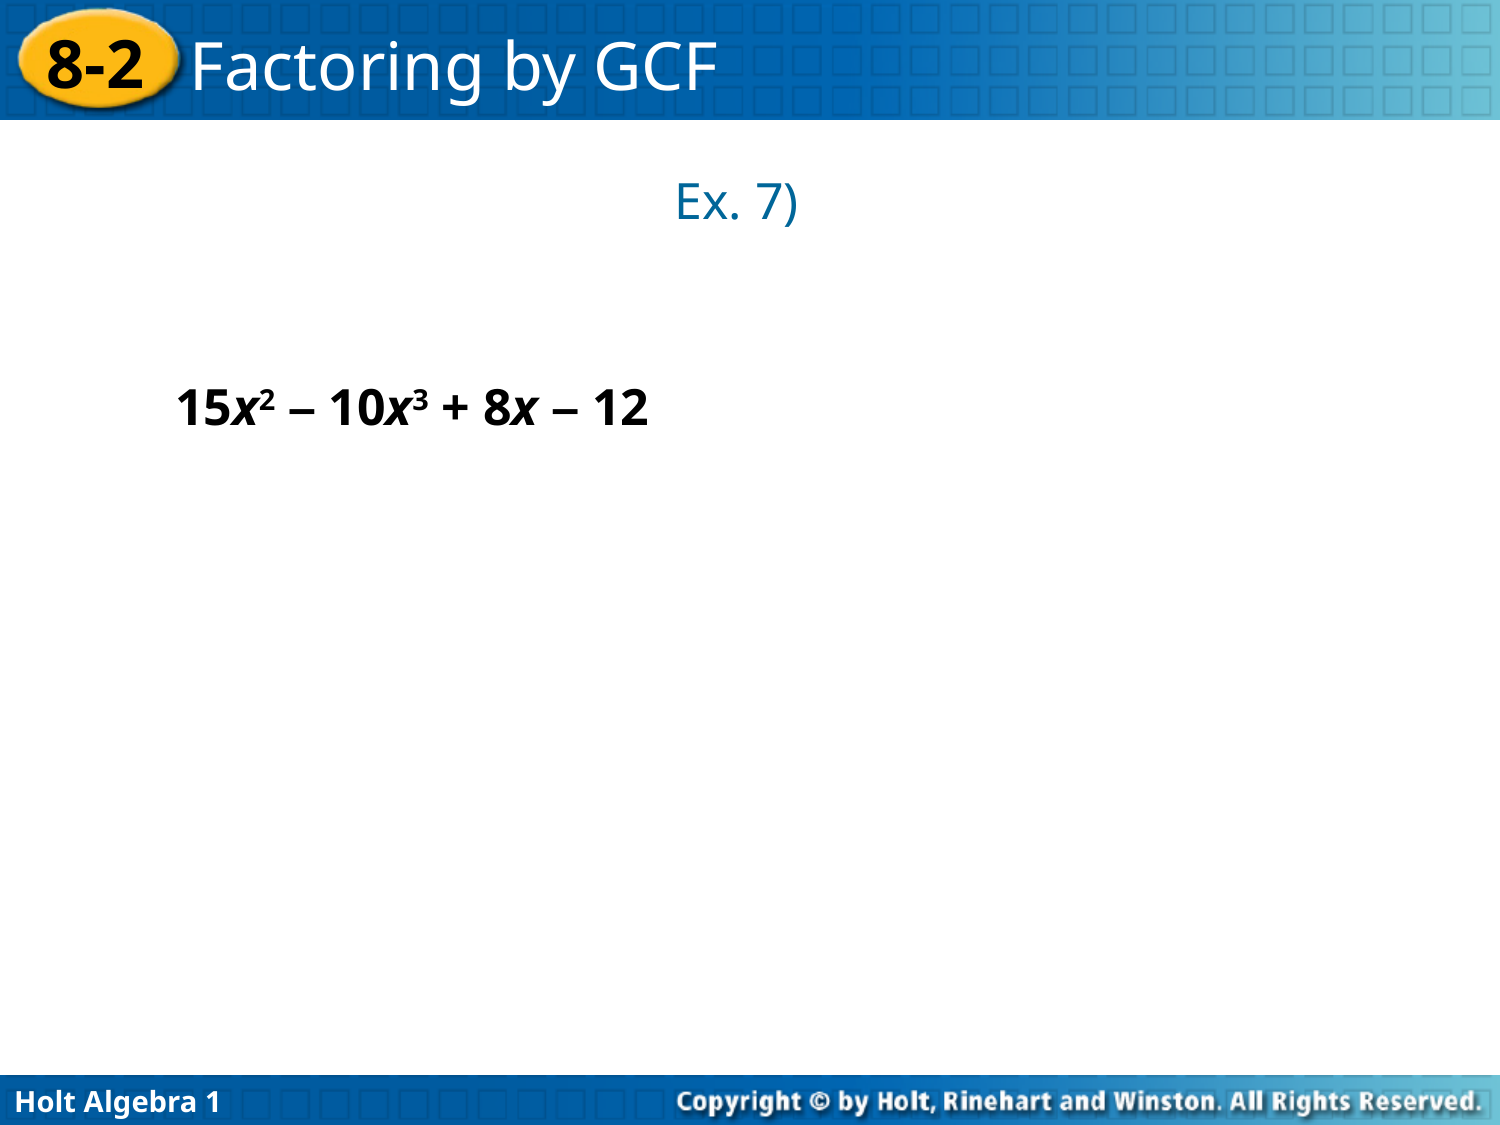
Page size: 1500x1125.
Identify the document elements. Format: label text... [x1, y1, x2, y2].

picture [0, 0, 1500, 120]
text_box Ex. 7) [0, 162, 1500, 238]
picture [0, 1075, 1500, 1125]
text_box 15x2 – 10x3 + 8x – 12 [160, 367, 665, 443]
